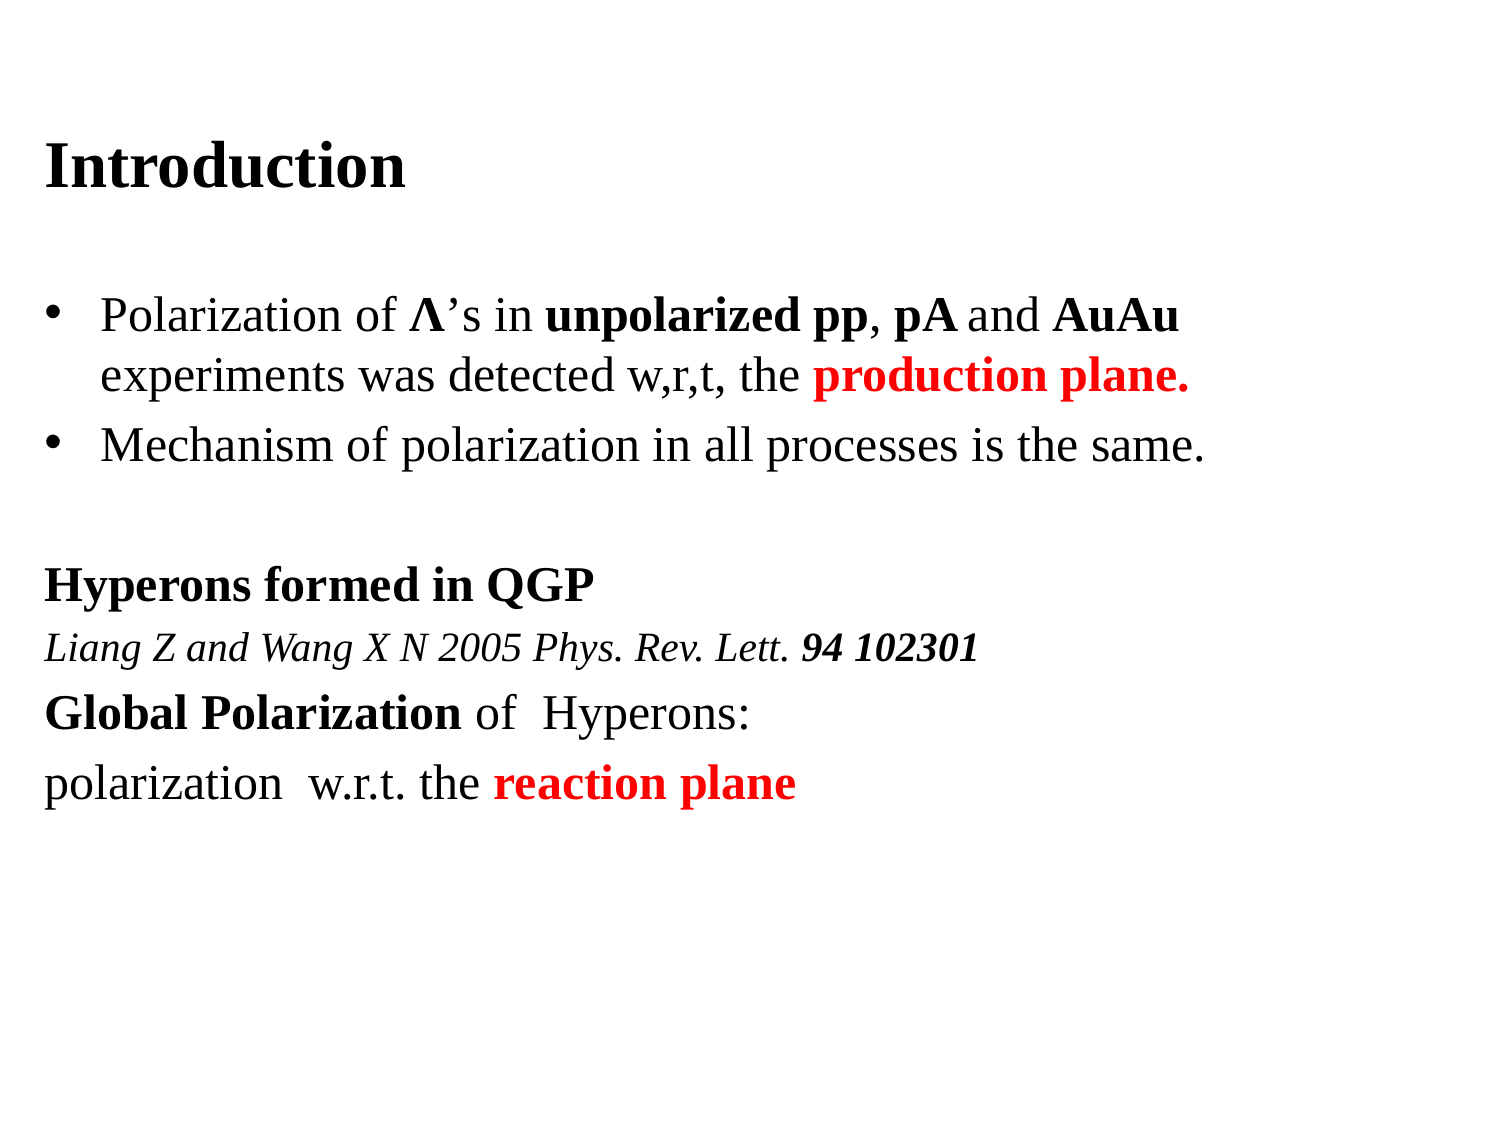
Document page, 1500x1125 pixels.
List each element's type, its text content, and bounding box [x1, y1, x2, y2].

list Introduction Polarization of Λ’s in unpolarized pp, pA and AuAu experiments was detected w,r,t, the production plane. Mechanism of polarization in all processes is the same. Hyperons formed in QGP Liang Z and Wang X N 2005 Phys. Rev. Lett. 94 102301 Global Polarization of Hyperons: polarization w.r.t. the reaction plane [29, 113, 1459, 894]
